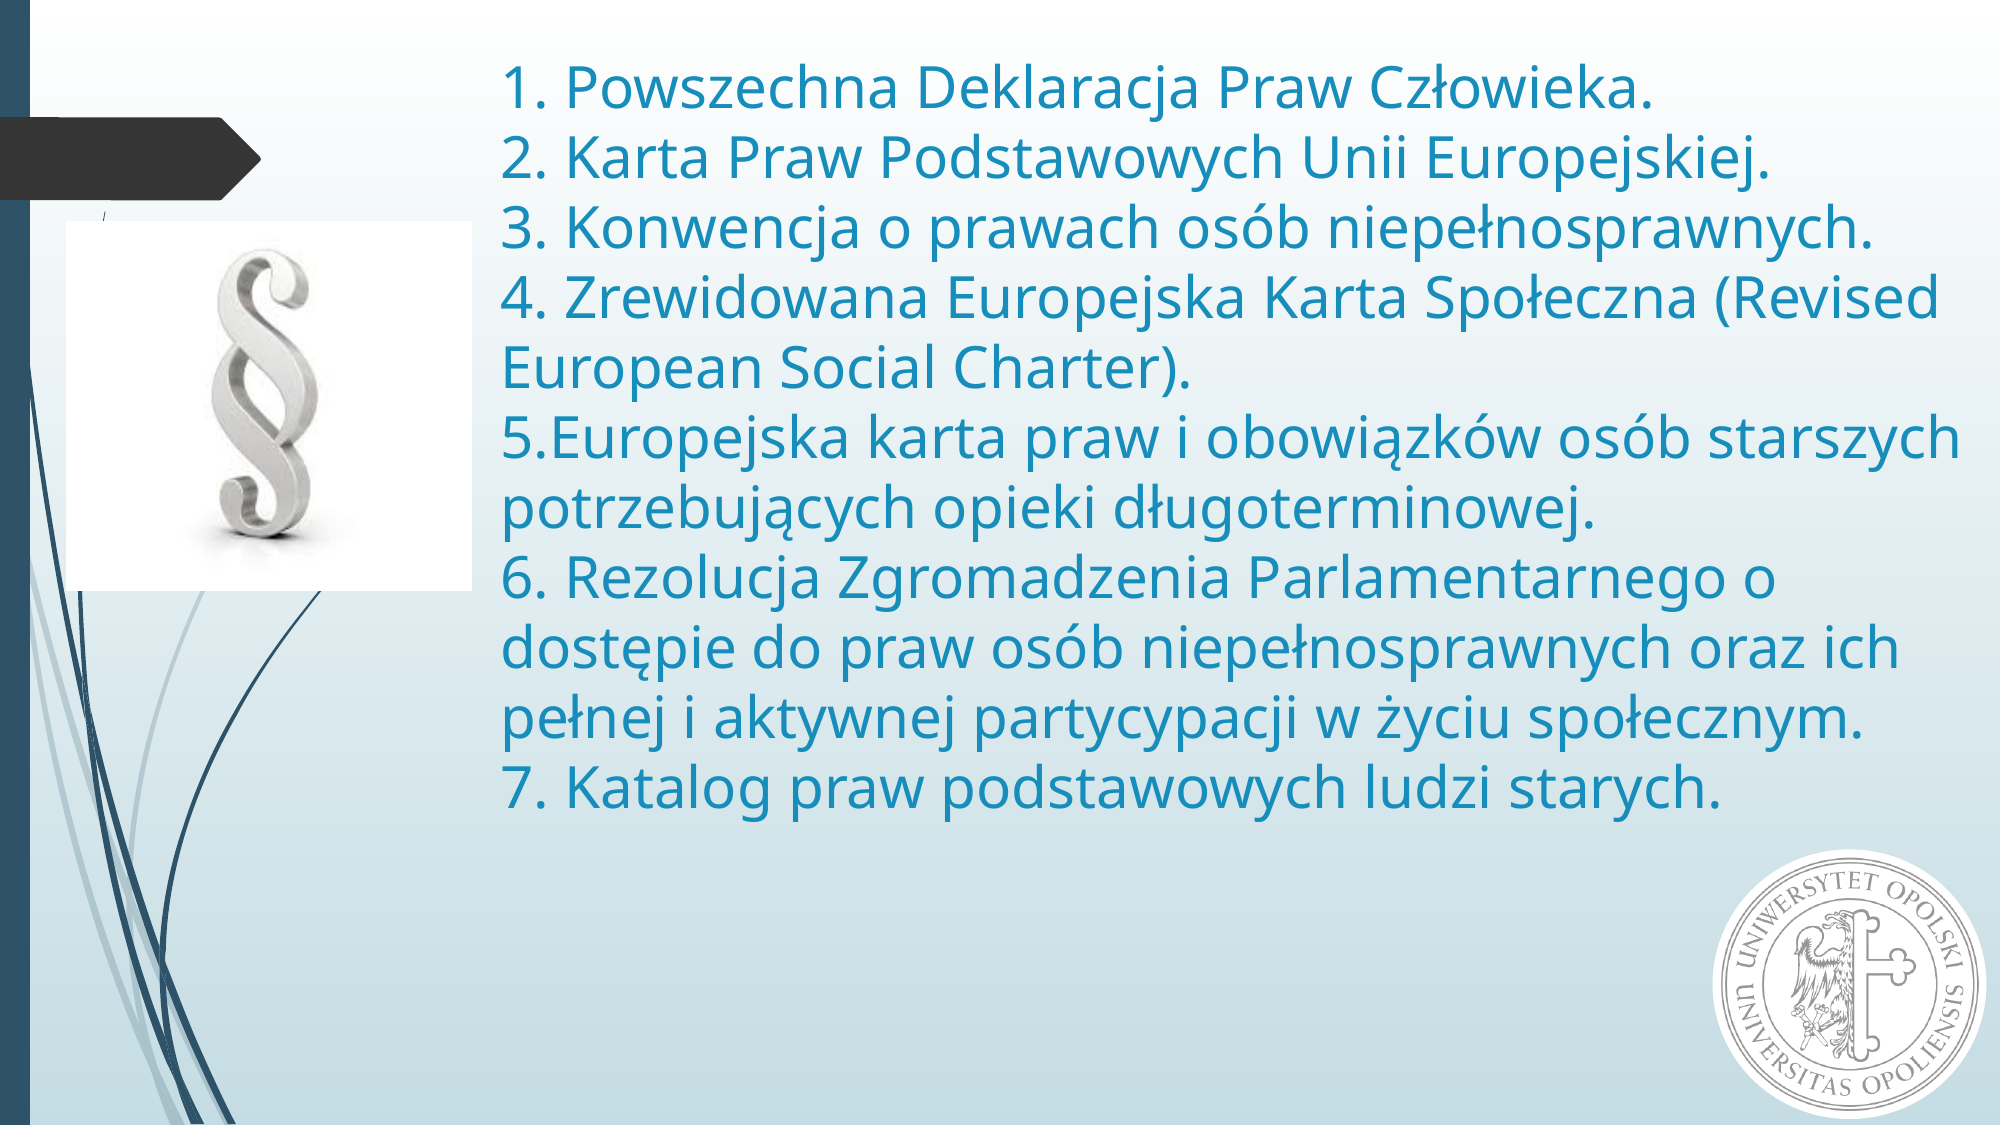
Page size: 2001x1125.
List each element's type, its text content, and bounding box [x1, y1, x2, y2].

title 1. Powszechna Deklaracja Praw Człowieka. 2. Karta Praw Podstawowych Unii Europejskiej. 3. Konwencja o prawach osób niepełnosprawnych. 4. Zrewidowana Europejska Karta Społeczna (Revised European Social Charter). 5.Europejska karta praw i obowiązków osób starszych potrzebujących opieki długoterminowej. 6. Rezolucja Zgromadzenia Parlamentarnego o dostępie do praw osób niepełnosprawnych oraz ich pełnej i aktywnej partycypacji w życiu społecznym. 7. Katalog praw podstawowych ludzi starych. [485, 42, 1987, 1017]
picture [1712, 849, 1987, 1120]
picture [66, 220, 472, 591]
